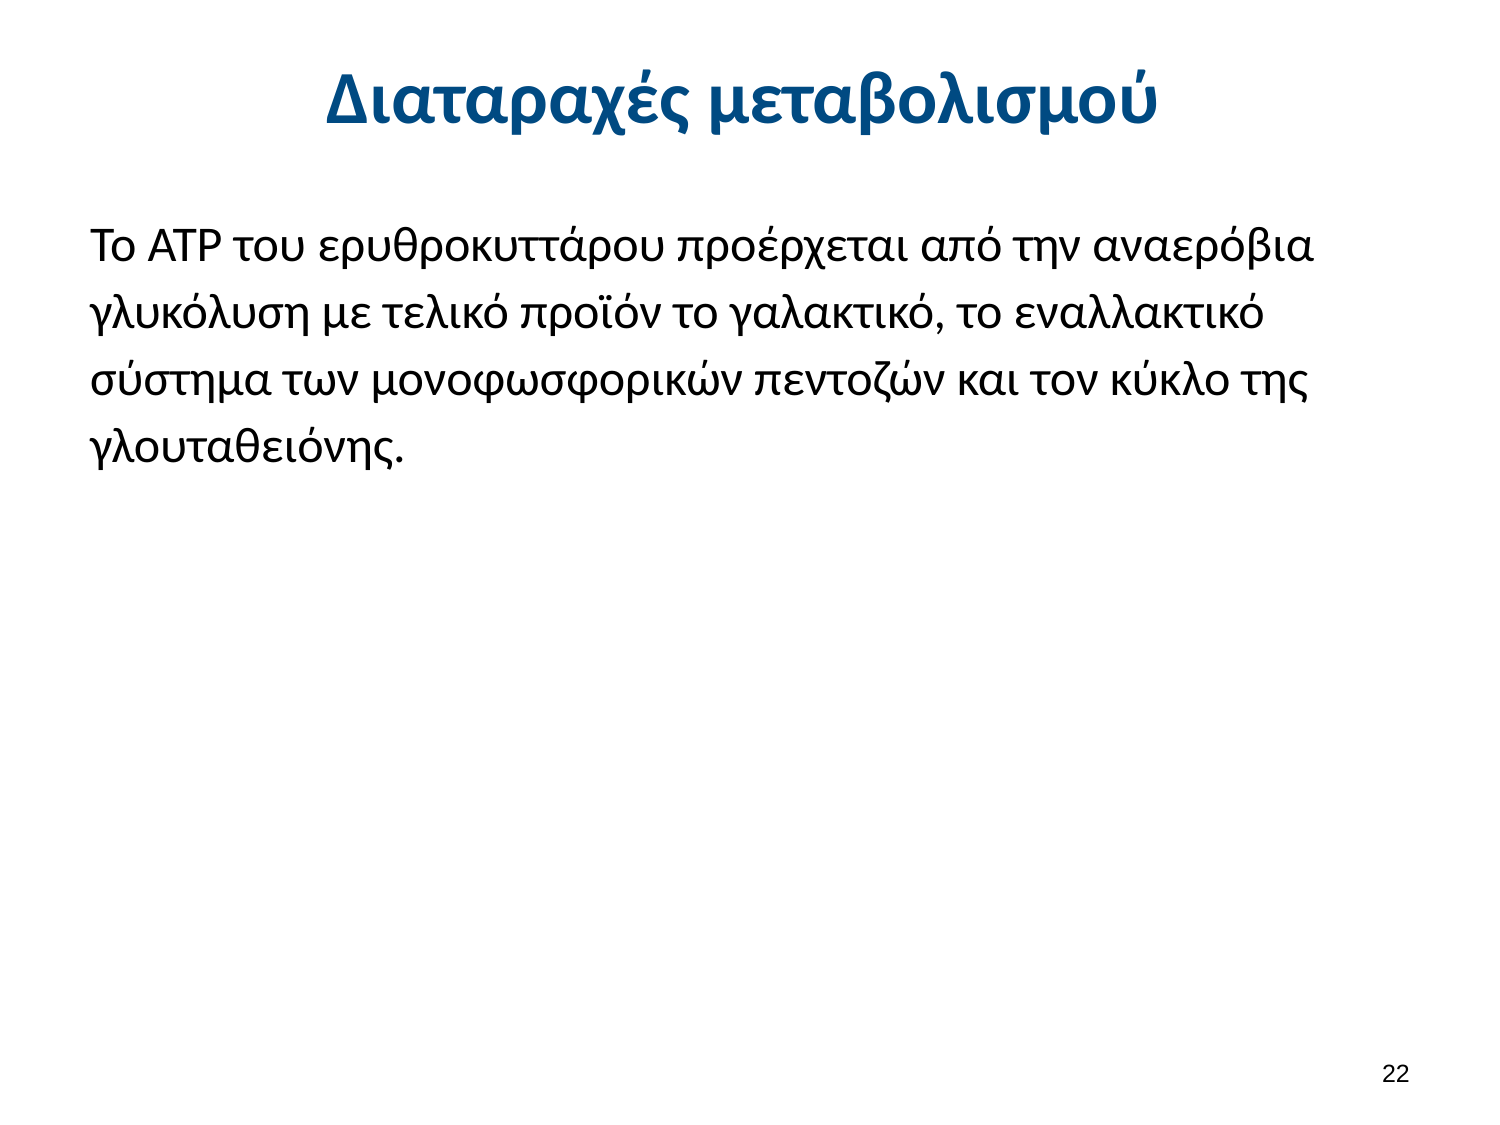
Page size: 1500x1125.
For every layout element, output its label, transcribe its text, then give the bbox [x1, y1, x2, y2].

list Το ΑΤΡ του ερυθροκυττάρου προέρχεται από την αναερόβια γλυκόλυση με τελικό προϊόν το γαλακτικό, το εναλλακτικό σύστημα των μονοφωσφορικών πεντοζών και τον κύκλο της γλουταθειόνης. [75, 196, 1425, 1024]
slide_number 21 [1074, 1042, 1425, 1103]
title Διαταραχές μεταβολισμού [76, 19, 1427, 169]
